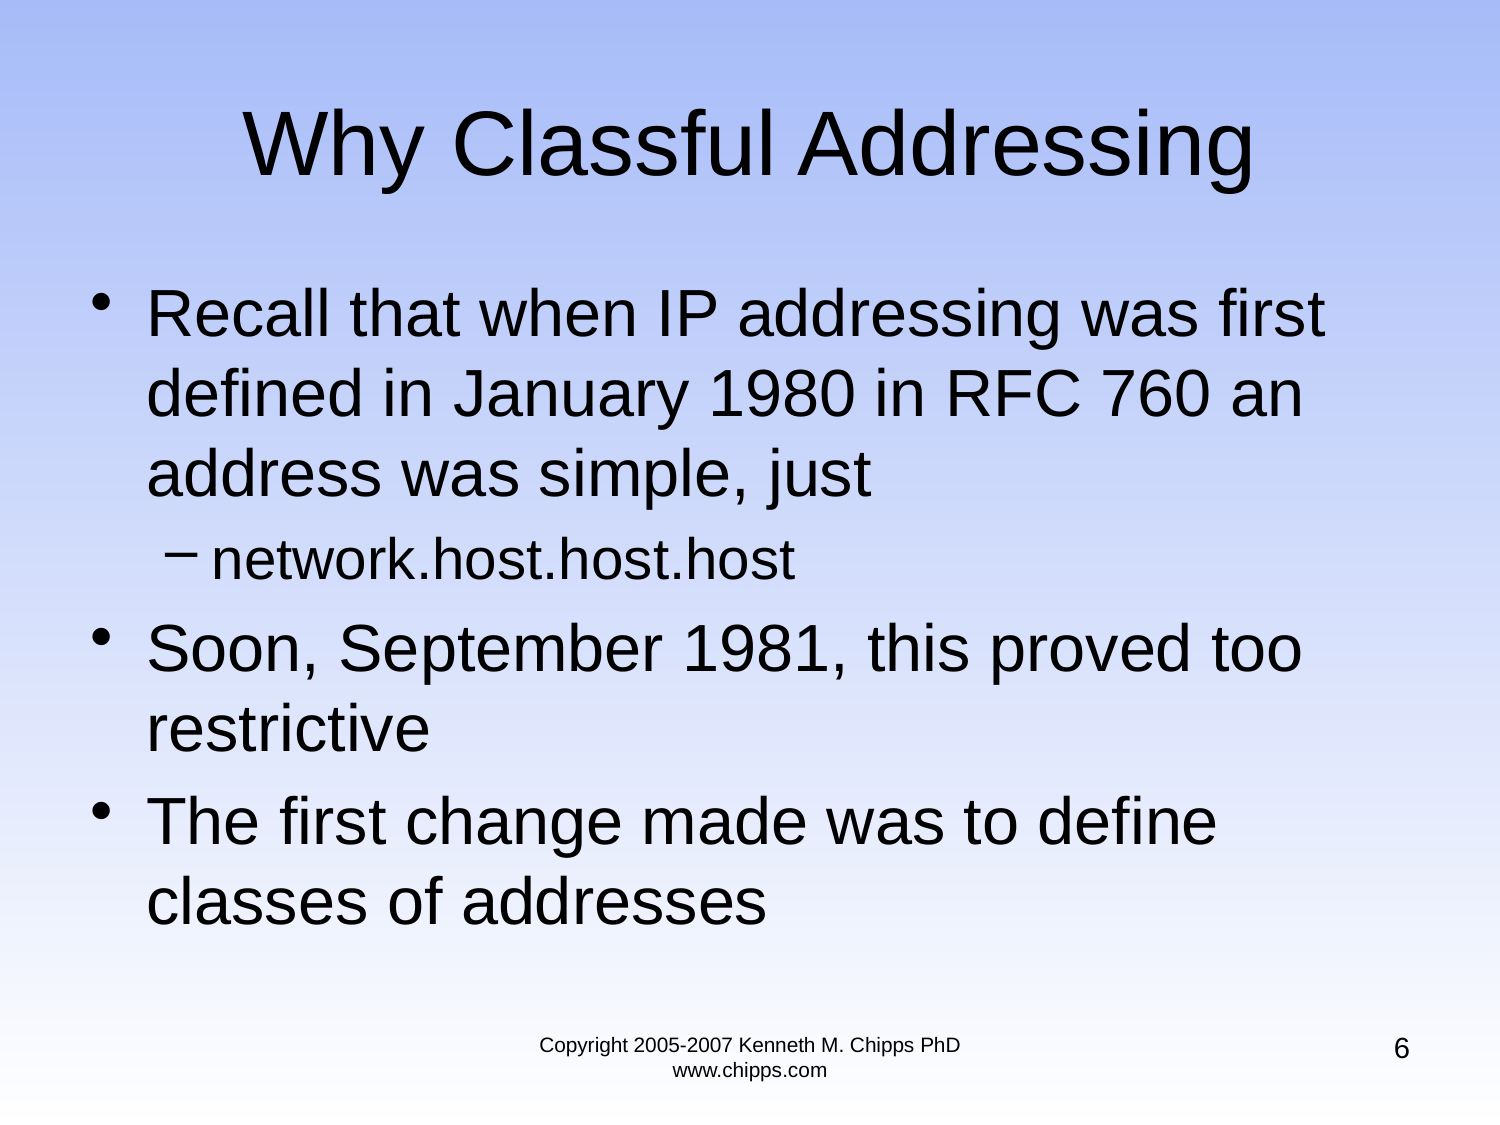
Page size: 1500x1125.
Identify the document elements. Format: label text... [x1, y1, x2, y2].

title Why Classful Addressing [74, 44, 1426, 233]
slide_number 6 [1074, 1021, 1426, 1101]
footer Copyright 2005-2007 Kenneth M. Chipps PhD www.chipps.com [449, 1024, 1051, 1103]
list Recall that when IP addressing was first defined in January 1980 in RFC 760 an address was simple, just network.host.host.host Soon, September 1981, this proved too restrictive The first change made was to define classes of addresses [74, 262, 1426, 1006]
